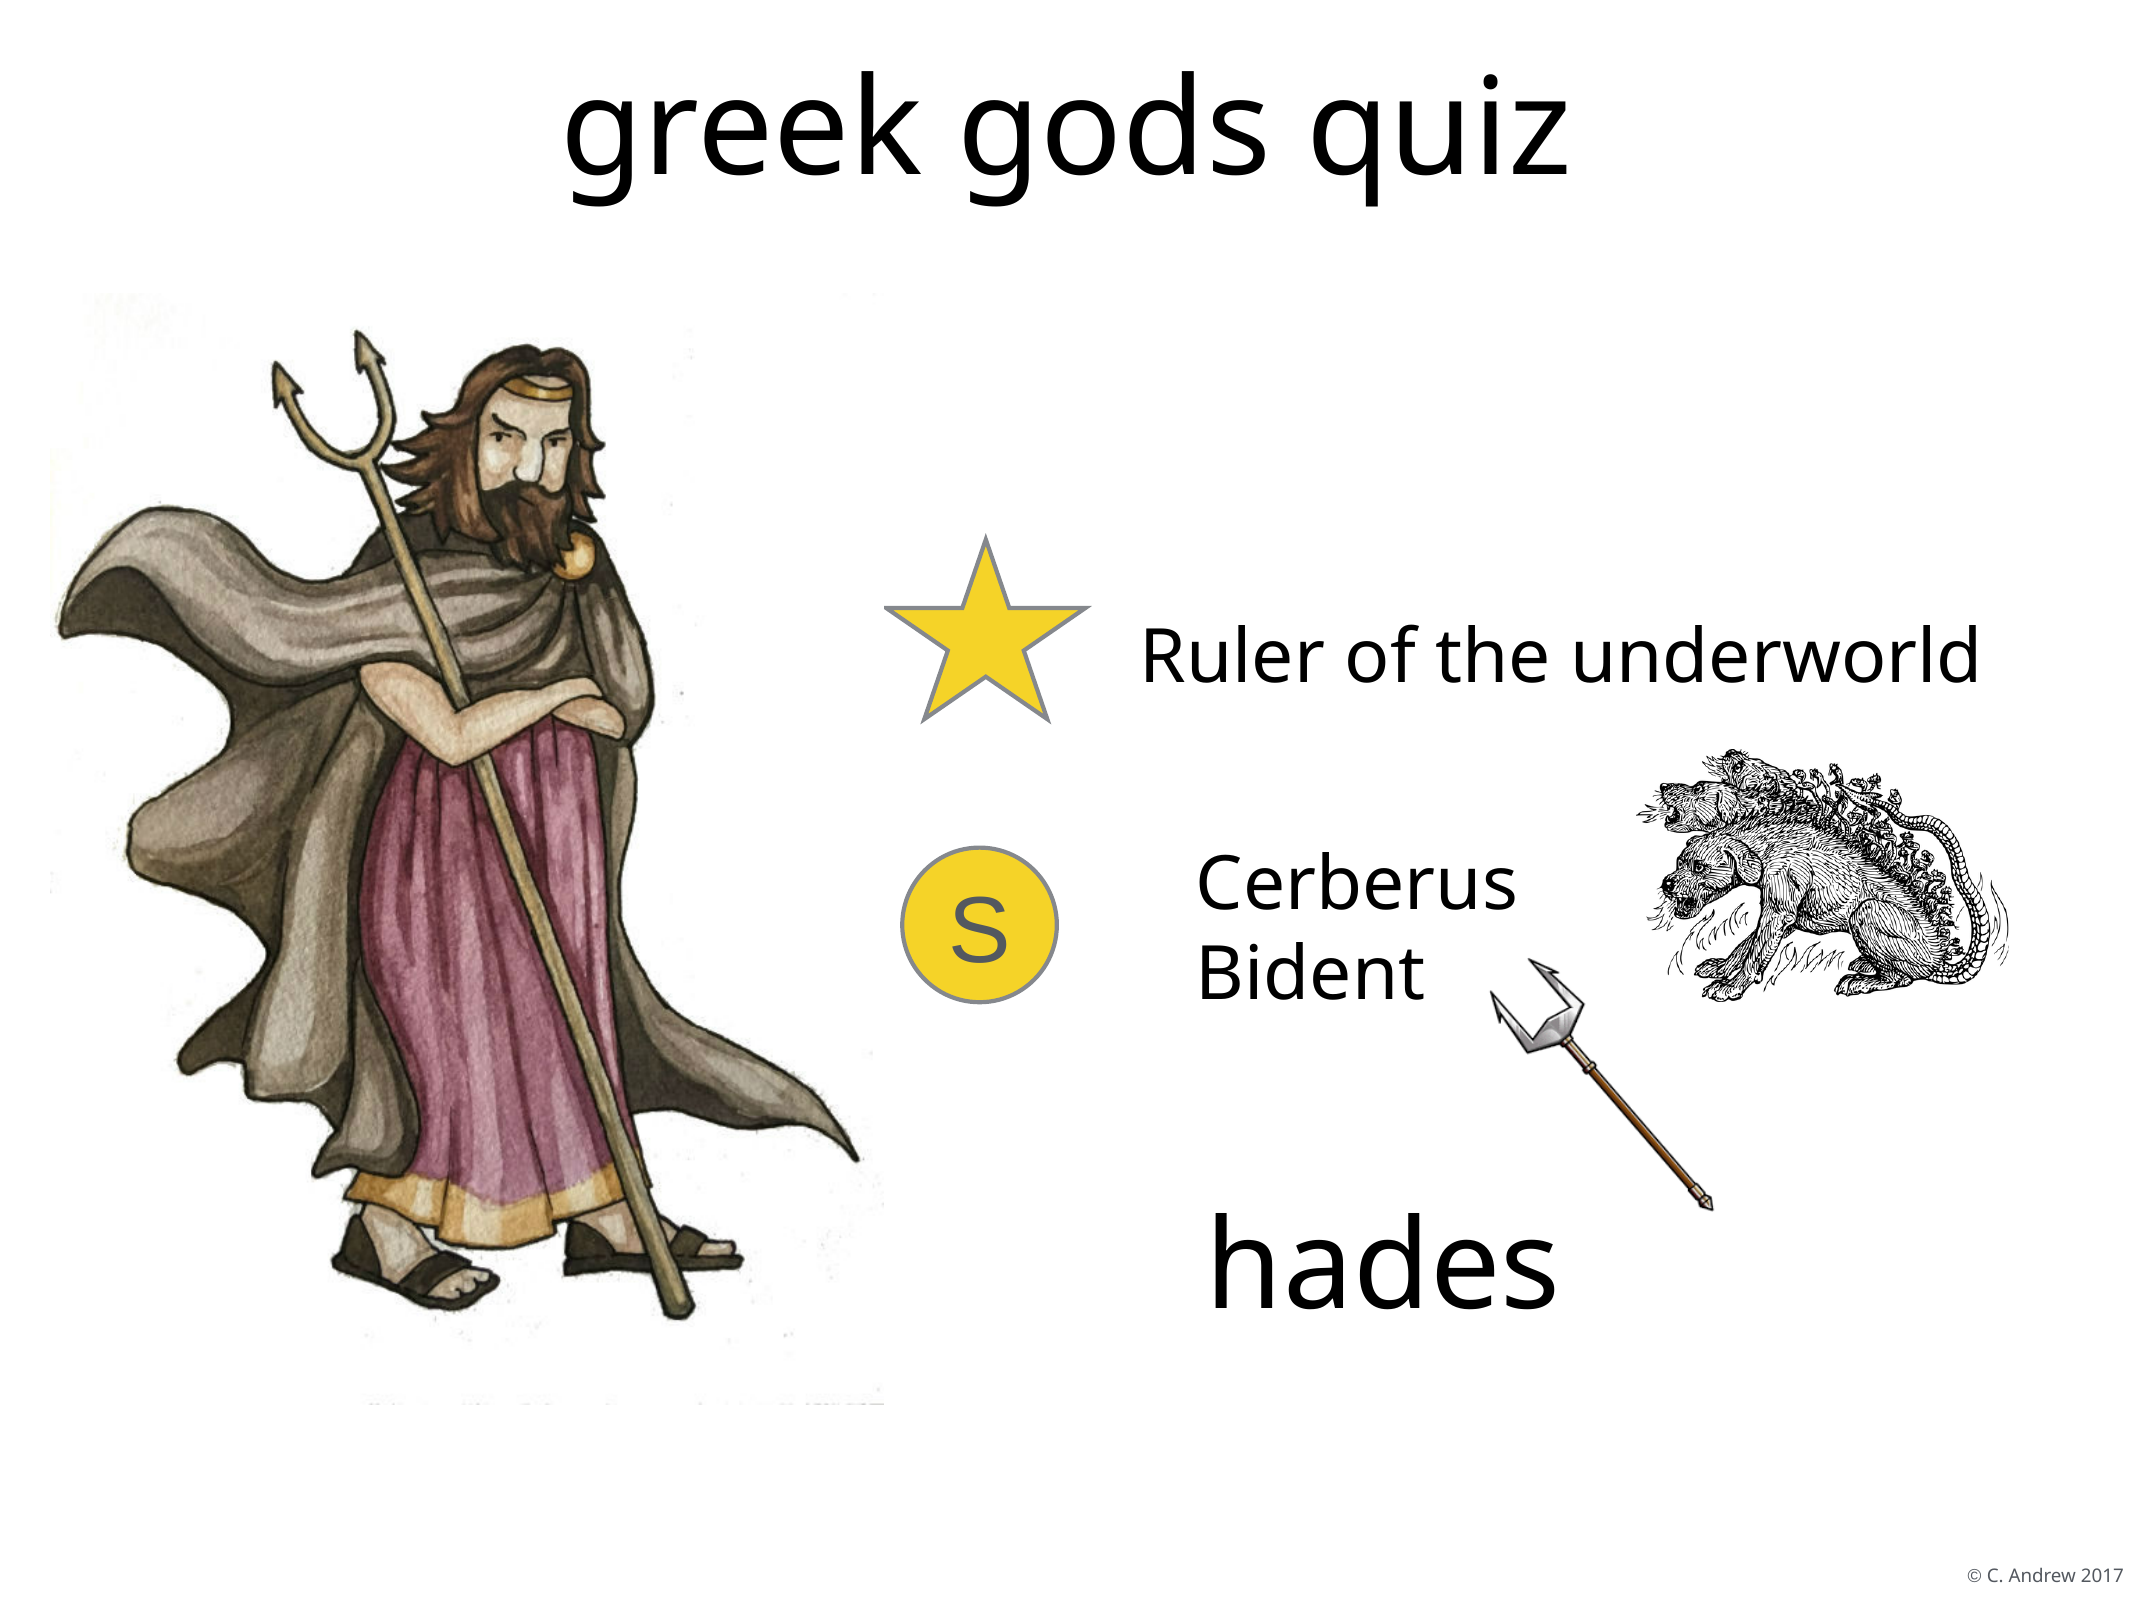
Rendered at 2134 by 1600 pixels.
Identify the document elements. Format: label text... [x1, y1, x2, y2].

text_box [893, 539, 1964, 720]
title greek gods quiz [155, 24, 1978, 218]
text_box hades [1197, 1224, 1570, 1342]
text_box © C. Andrew 2017 [1959, 1555, 2133, 1595]
picture [49, 292, 885, 1406]
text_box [902, 749, 2009, 1219]
